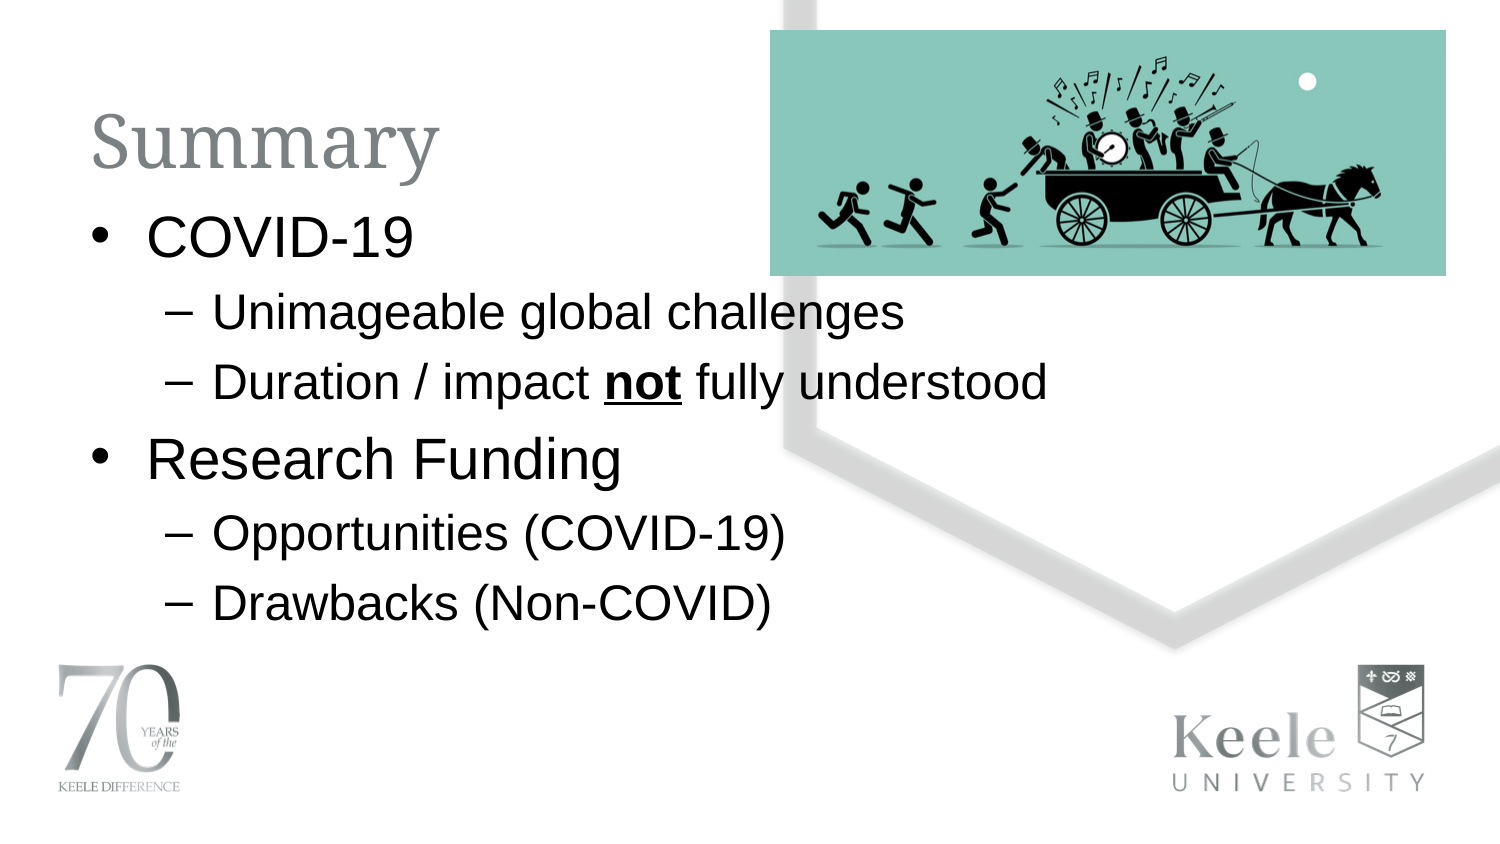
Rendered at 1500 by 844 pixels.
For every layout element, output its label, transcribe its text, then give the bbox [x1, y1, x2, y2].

list COVID-19 Unimageable global challenges Duration / impact not fully understood Research Funding Opportunities (COVID-19) Drawbacks (Non-COVID) [75, 233, 1425, 776]
picture [58, 664, 180, 792]
picture [770, 30, 1448, 276]
title Summary [75, 45, 765, 233]
picture [1173, 776, 1425, 792]
